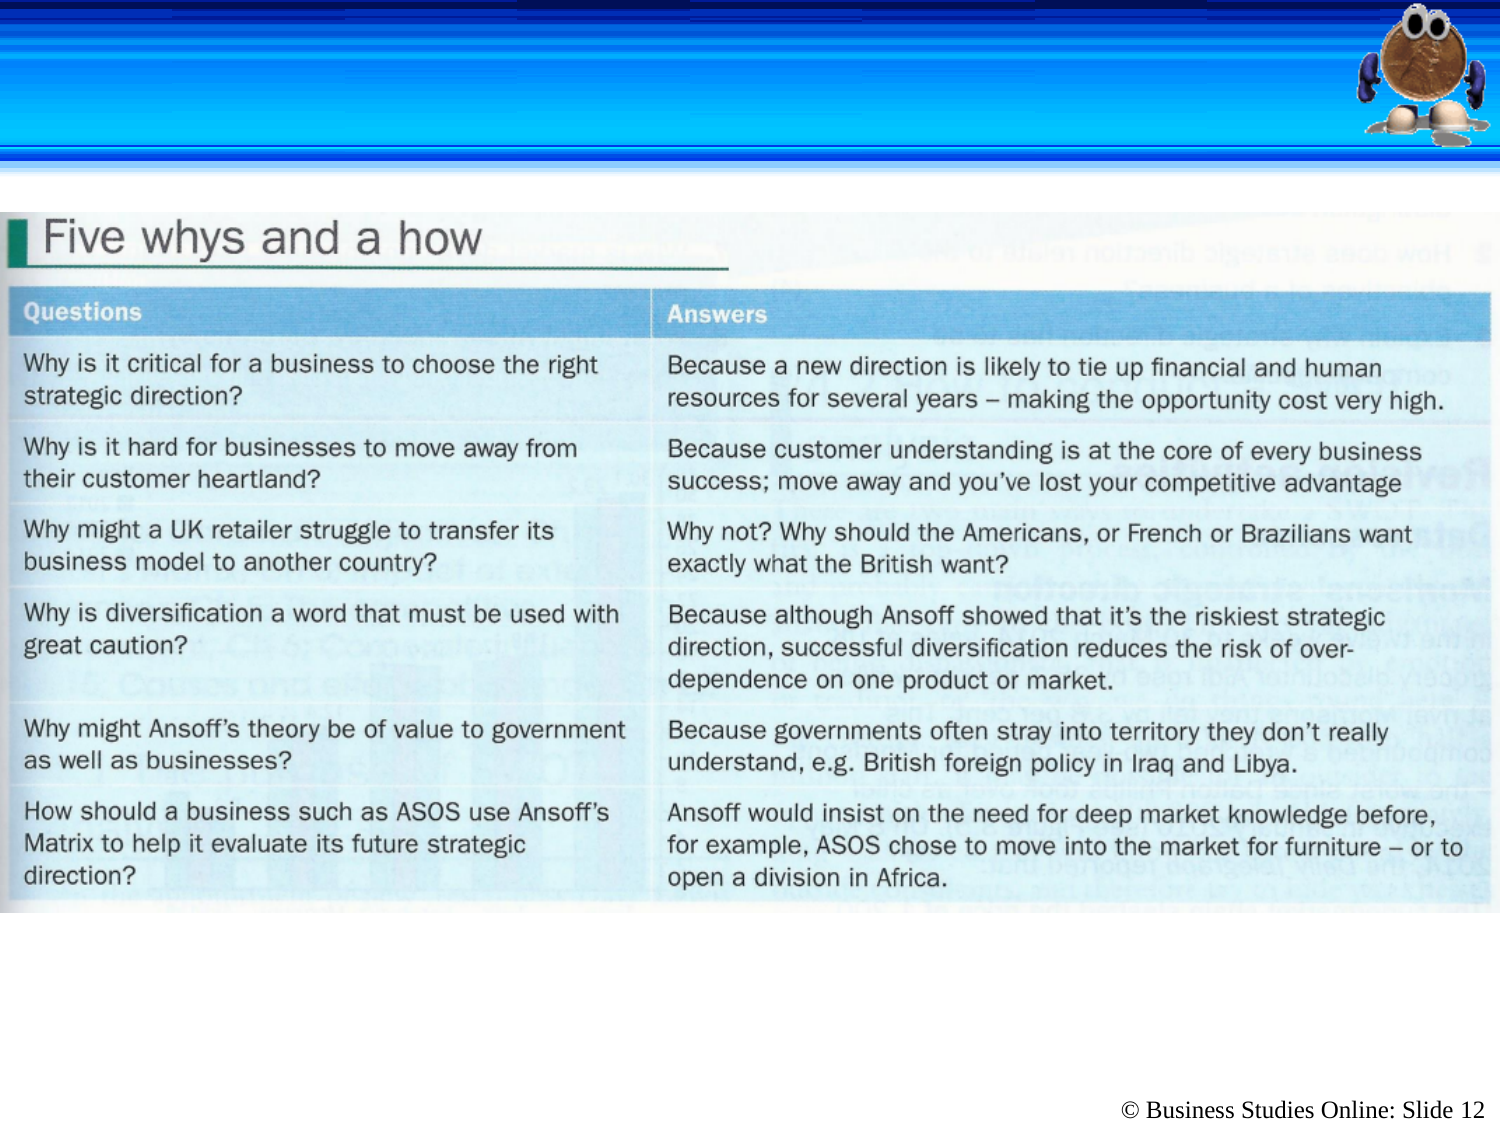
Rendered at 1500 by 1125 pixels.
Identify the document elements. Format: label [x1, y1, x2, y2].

picture [0, 0, 1500, 185]
picture [0, 212, 1500, 913]
